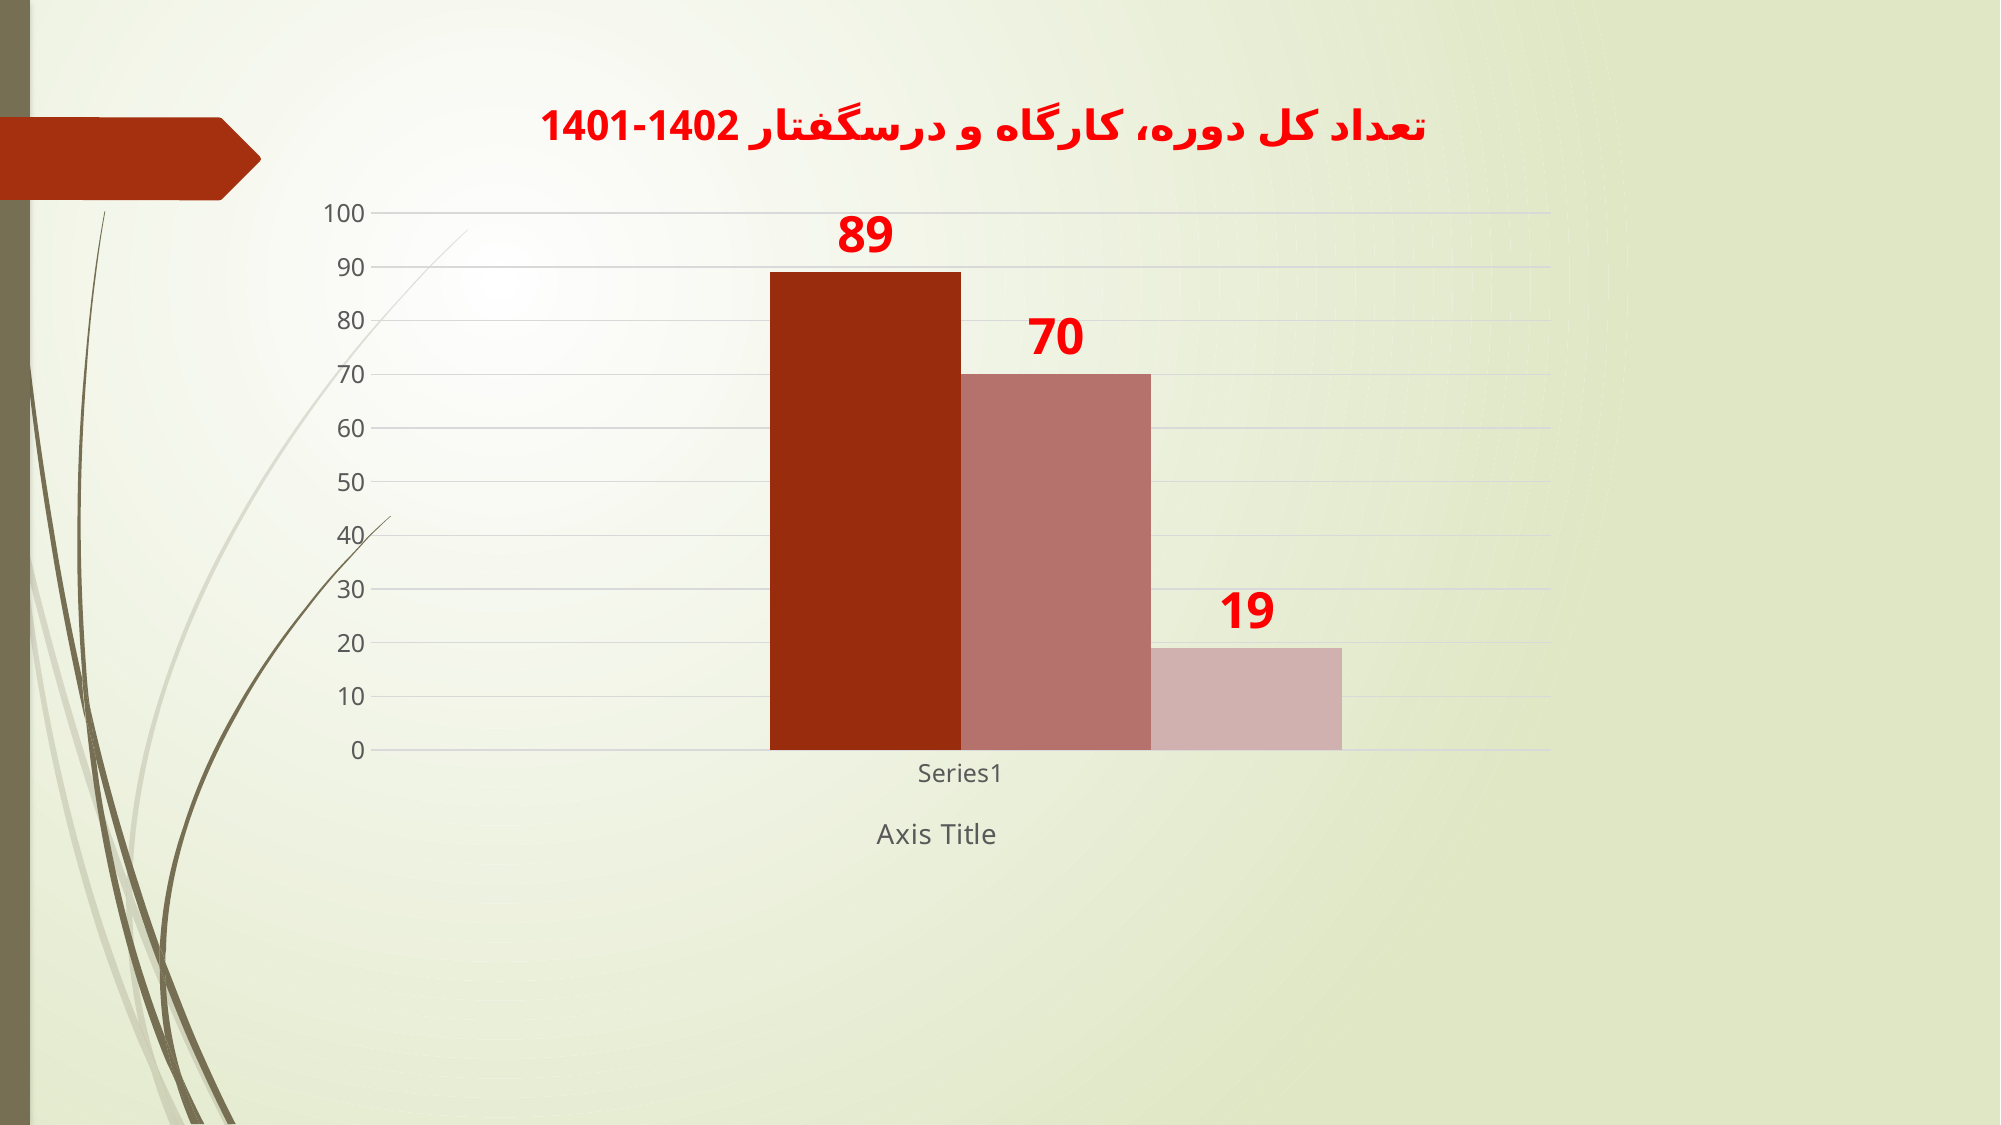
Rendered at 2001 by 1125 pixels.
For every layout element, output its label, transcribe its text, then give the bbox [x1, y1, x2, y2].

text_box تعداد کل دوره، کارگاه و درسگفتار 1402-1401 [454, 90, 1514, 156]
chart [296, 180, 1577, 971]
